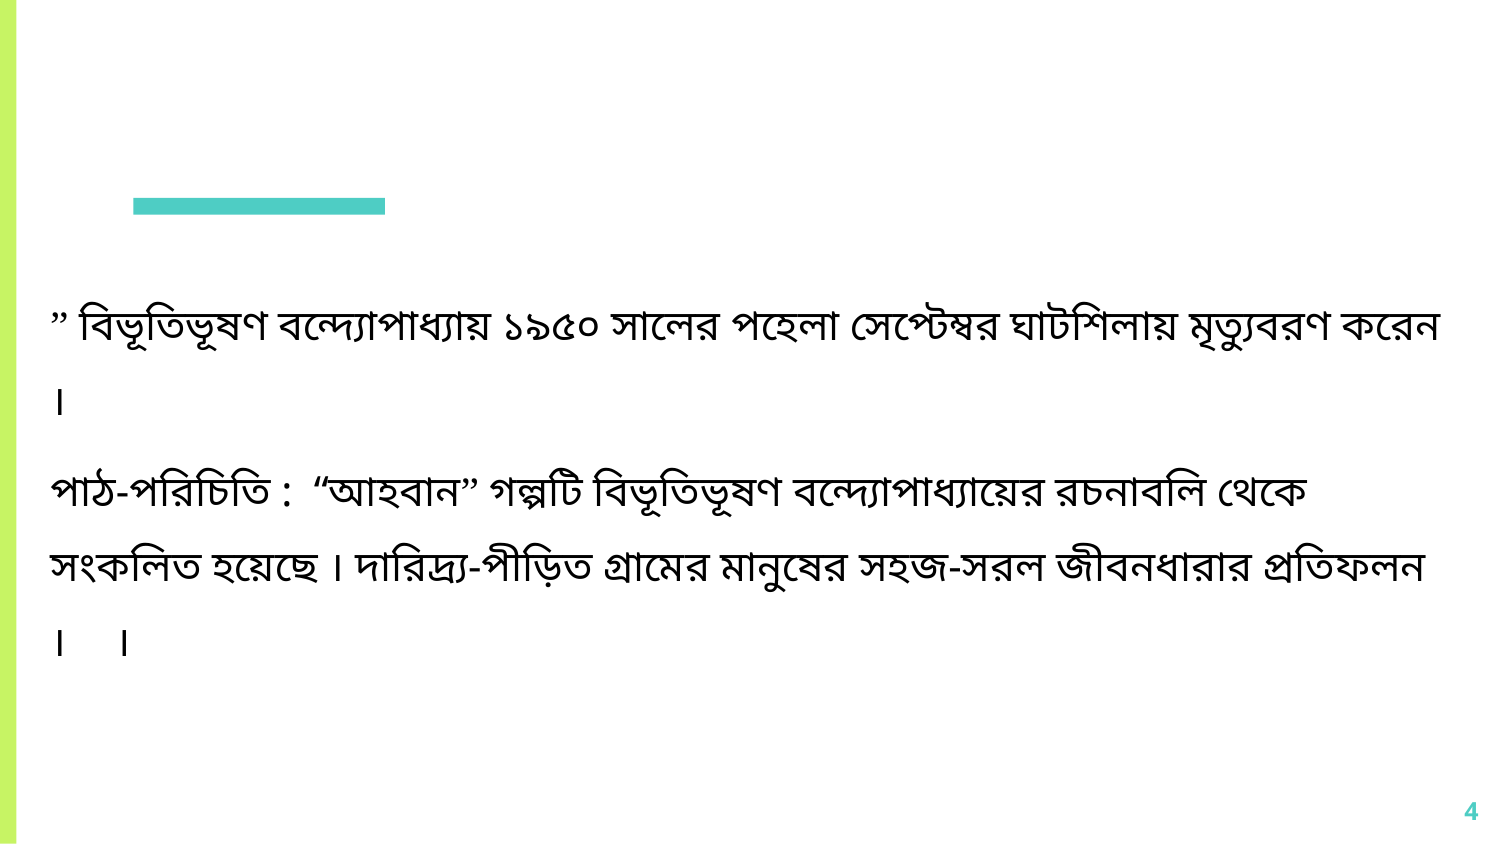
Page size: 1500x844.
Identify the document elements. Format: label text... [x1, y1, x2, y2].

text_box ” বিভূতিভূষণ বন্দ্যোপাধ্যায় ১৯৫০ সালের পহেলা সেপ্টেম্বর ঘাটশিলায় মৃত্যুবরণ করেন । পাঠ-পরিচিতি : “আহবান” গল্পটি বিভূতিভূষণ বন্দ্যোপাধ্যায়ের রচনাবলি থেকে সংকলিত হয়েছে । দারিদ্র‌্য-পীড়িত গ্রামের মানুষের সহজ-সরল জীবনধারার প্রতিফলন এই গল্পের অন্যতম উপজীব্য । চলিত ভাষারীতিতে গল্পটি লেখা হয়েছে । [35, 258, 1465, 844]
slide_number 4 [1403, 780, 1494, 832]
